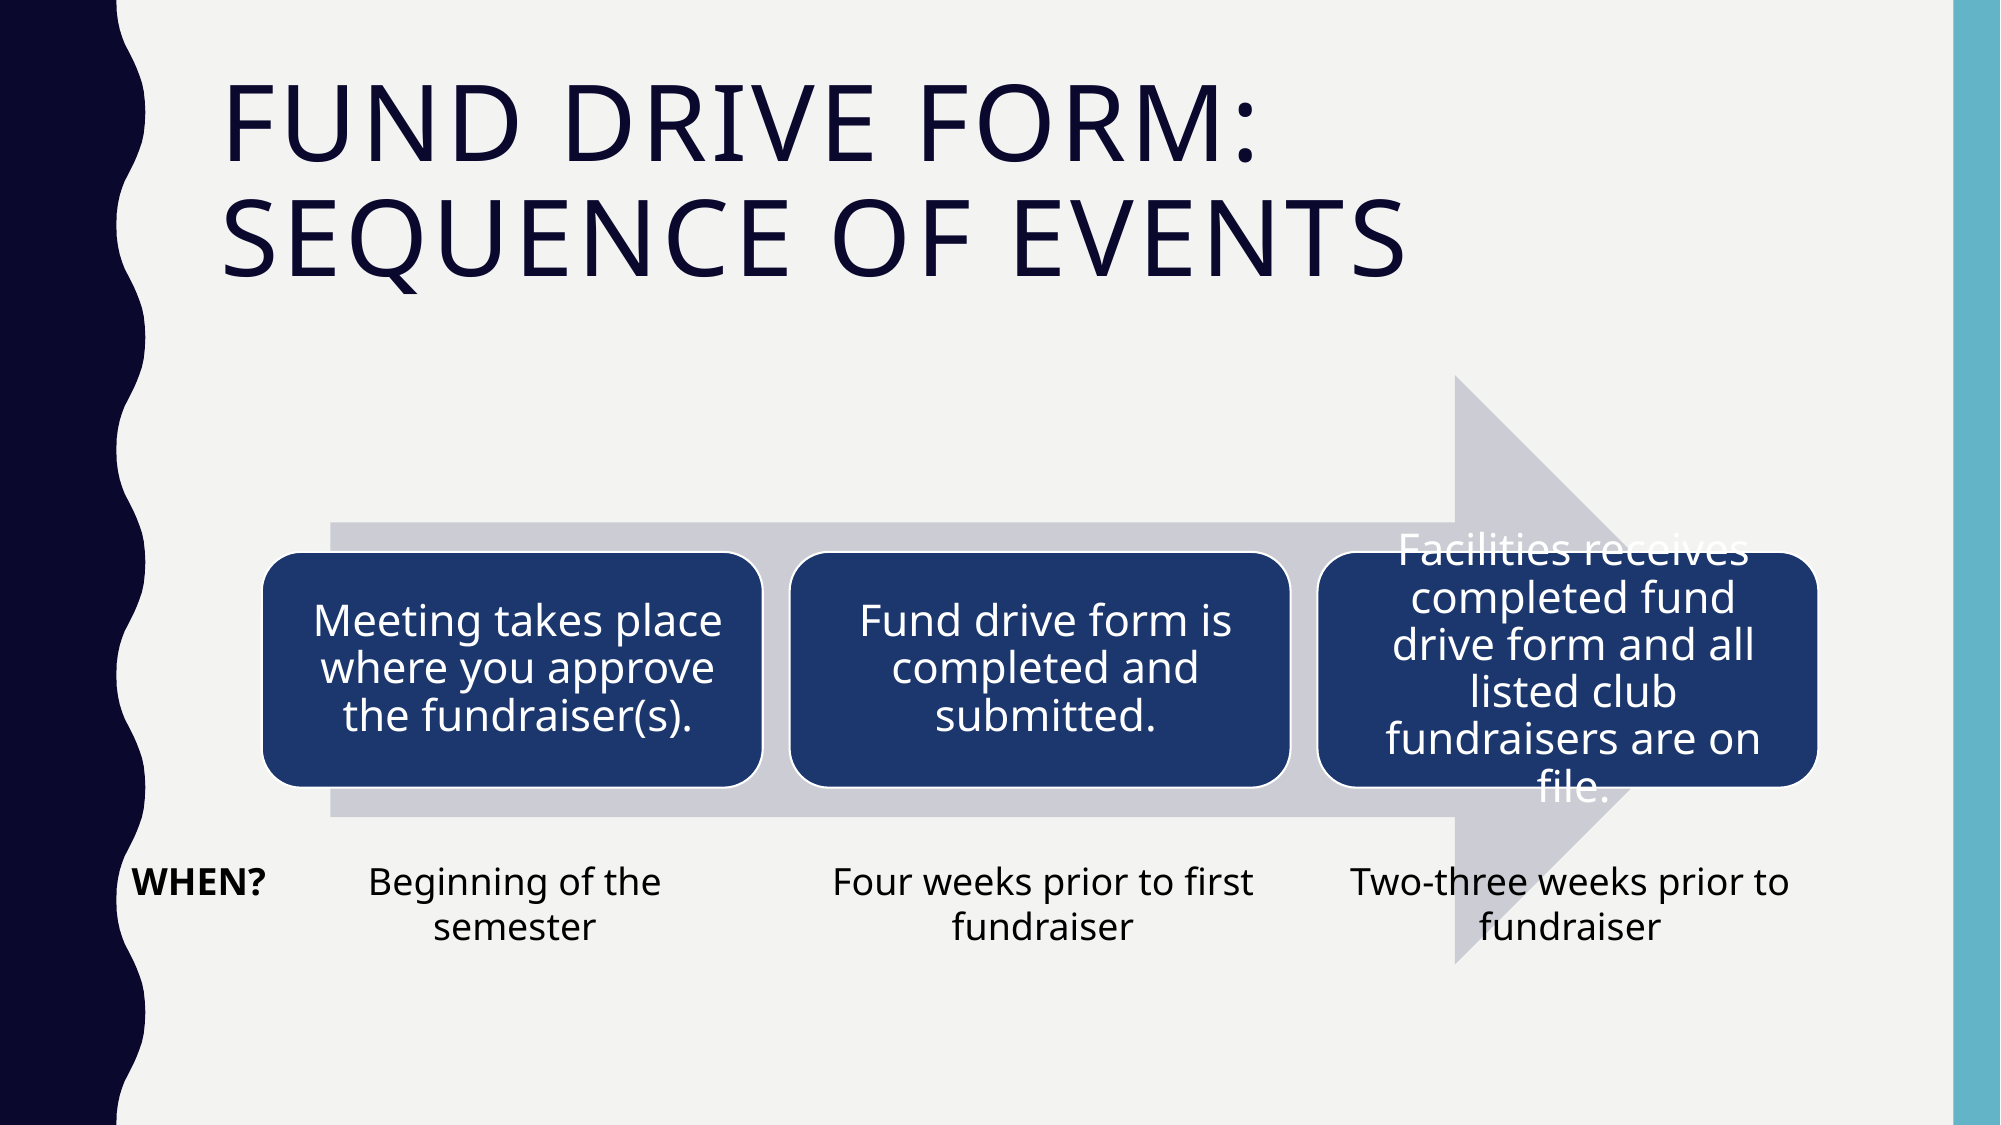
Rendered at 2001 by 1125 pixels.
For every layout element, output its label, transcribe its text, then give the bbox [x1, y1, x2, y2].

title Fund drive form: sequence of events [205, 62, 1875, 308]
text_box WHEN? [107, 850, 205, 911]
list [205, 374, 1875, 965]
